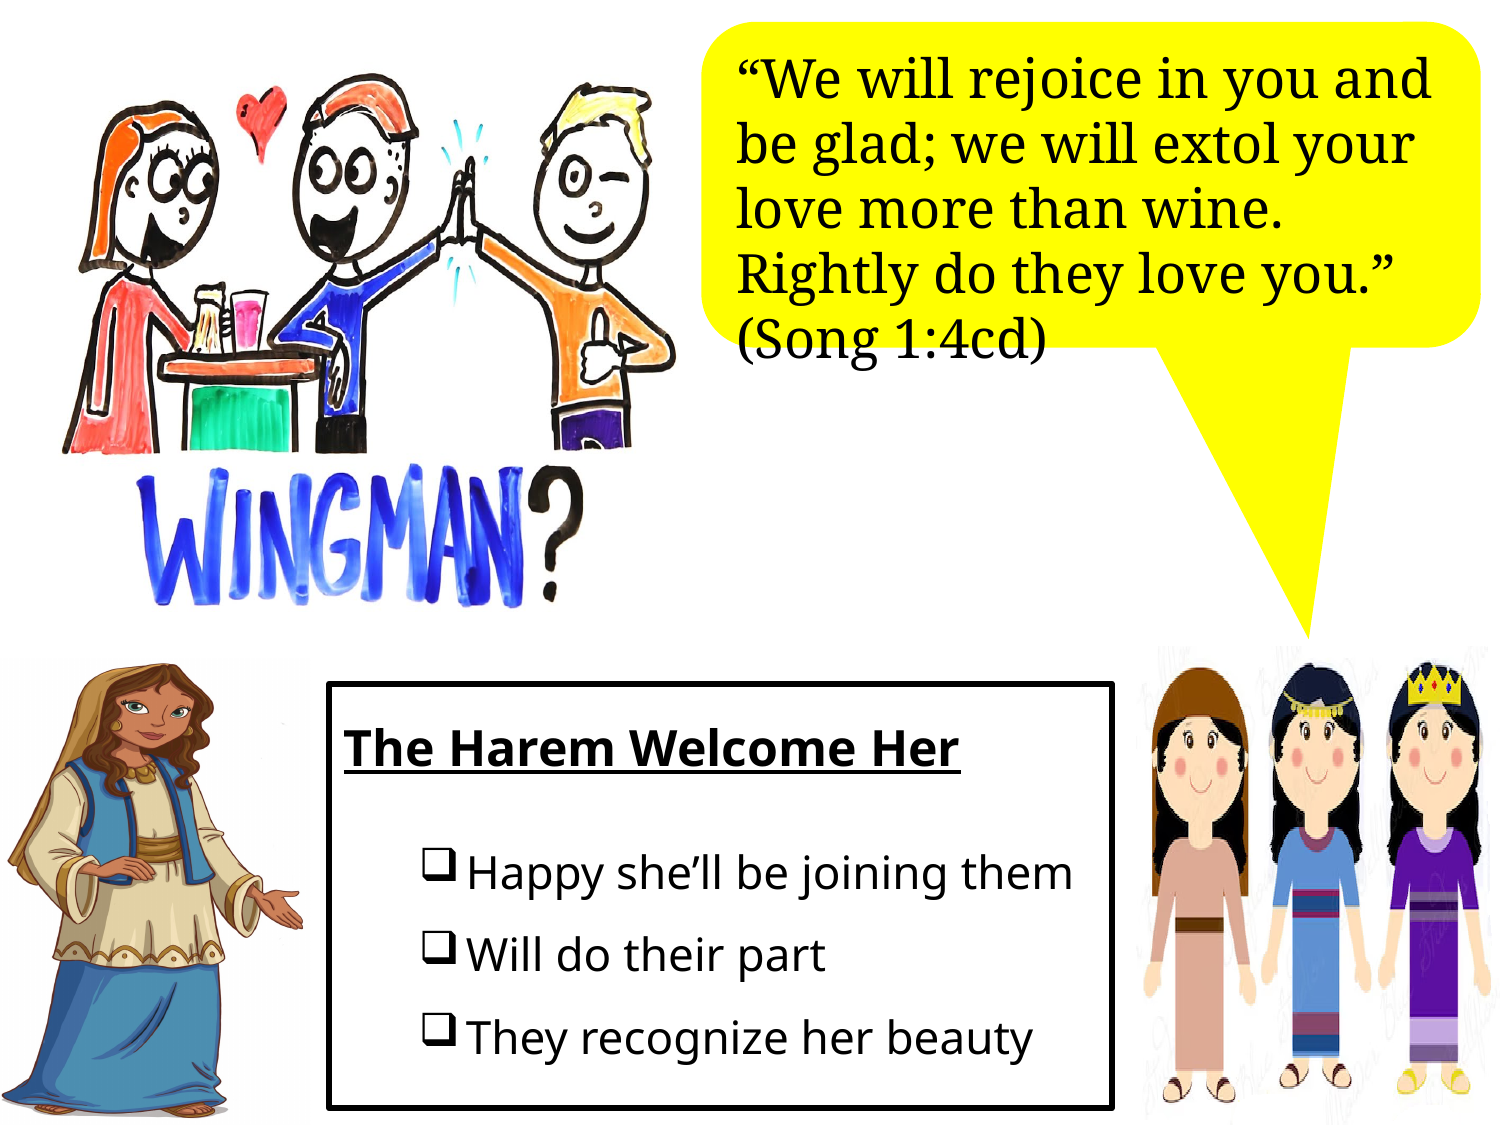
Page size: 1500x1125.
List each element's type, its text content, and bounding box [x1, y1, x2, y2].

text_box The Harem Welcome Her Happy she’ll be joining them Will do their part They recognize her beauty [329, 683, 1112, 1109]
text_box [1471, 43, 1482, 327]
text_box [1170, 377, 1348, 643]
picture [16, 62, 695, 612]
text_box [700, 20, 1466, 337]
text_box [1136, 646, 1500, 1125]
text_box “We will rejoice in you and be glad; we will extol your love more than wine. Rightly do they love you.” (Song 1:4cd) [721, 37, 1471, 377]
picture [0, 658, 311, 1125]
